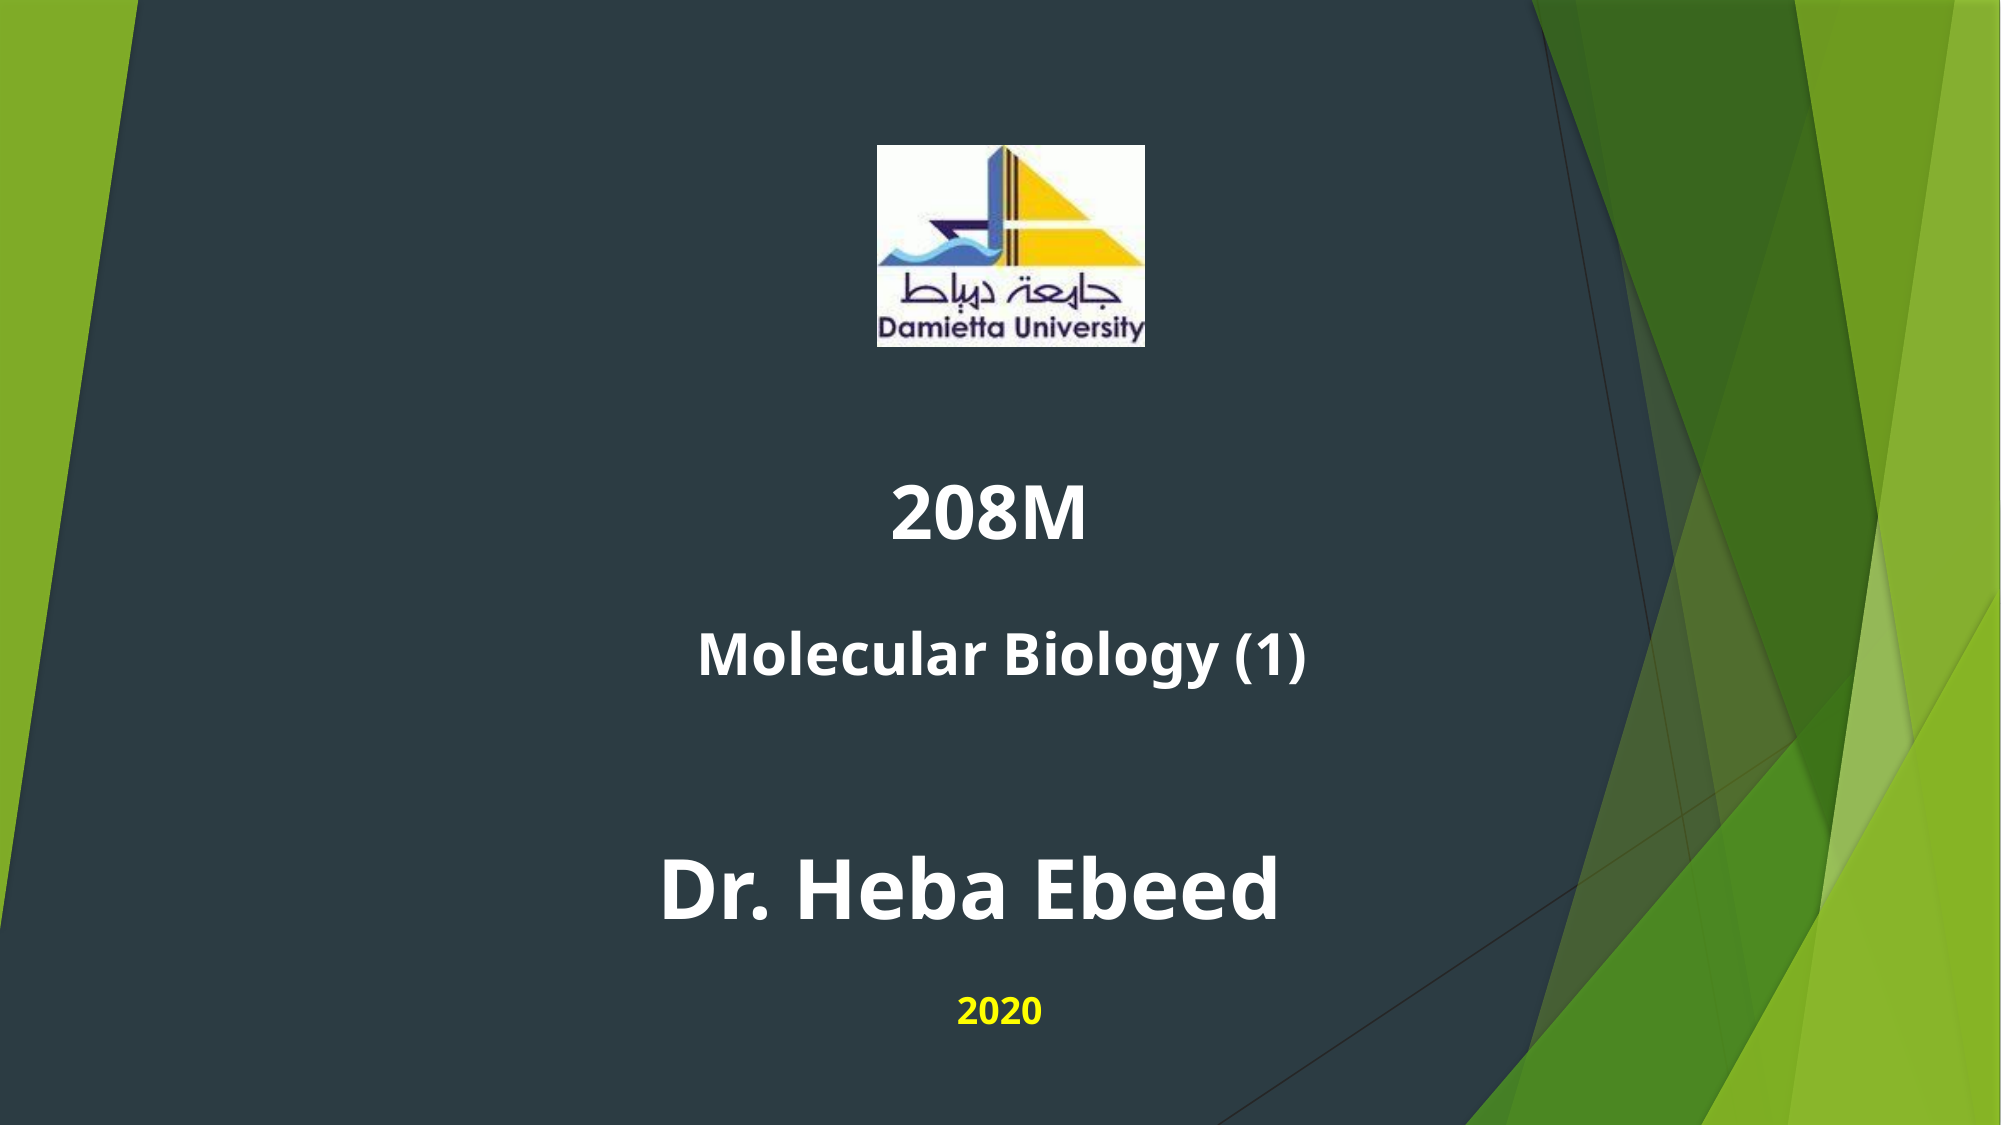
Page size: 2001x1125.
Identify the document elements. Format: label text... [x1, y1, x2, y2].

text_box Dr. Heba Ebeed [538, 828, 1401, 944]
picture [876, 114, 1146, 348]
text_box 2020 [942, 979, 1058, 1040]
subtitle Molecular Biology (1) [252, 609, 1753, 795]
title 208M [362, 375, 1638, 563]
